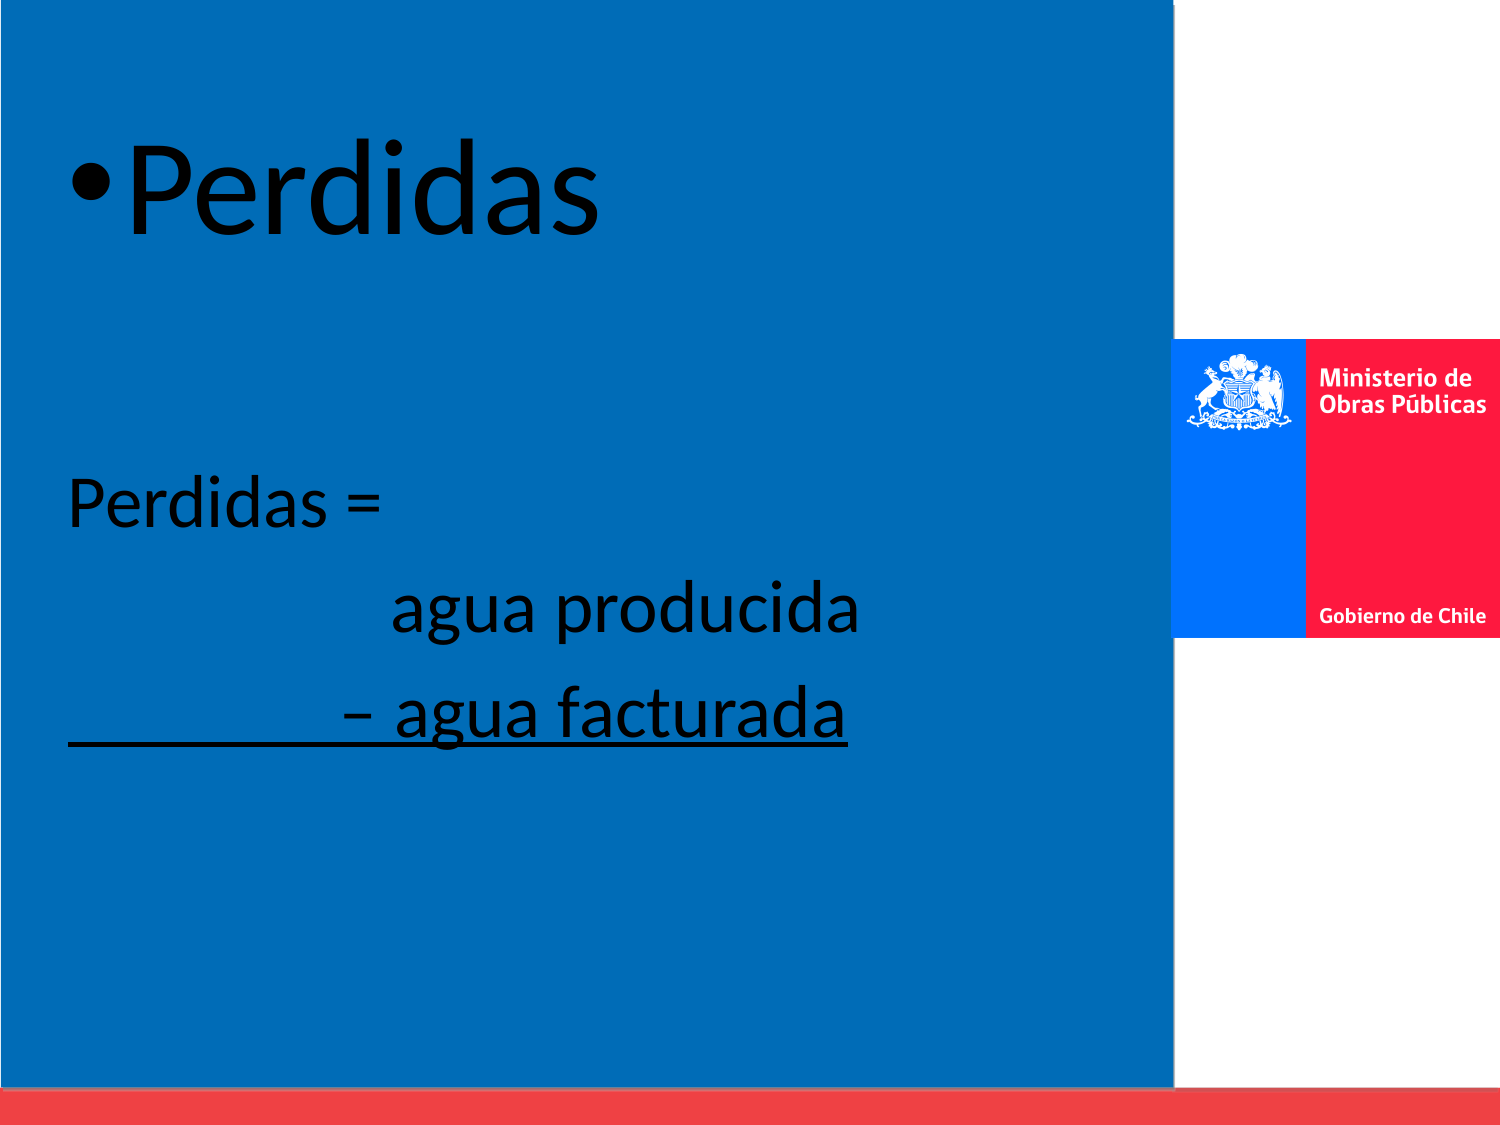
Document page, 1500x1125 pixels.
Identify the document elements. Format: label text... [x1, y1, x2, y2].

list Perdidas Perdidas = agua producida – agua facturada [53, 90, 1152, 1047]
picture [1171, 339, 1500, 638]
